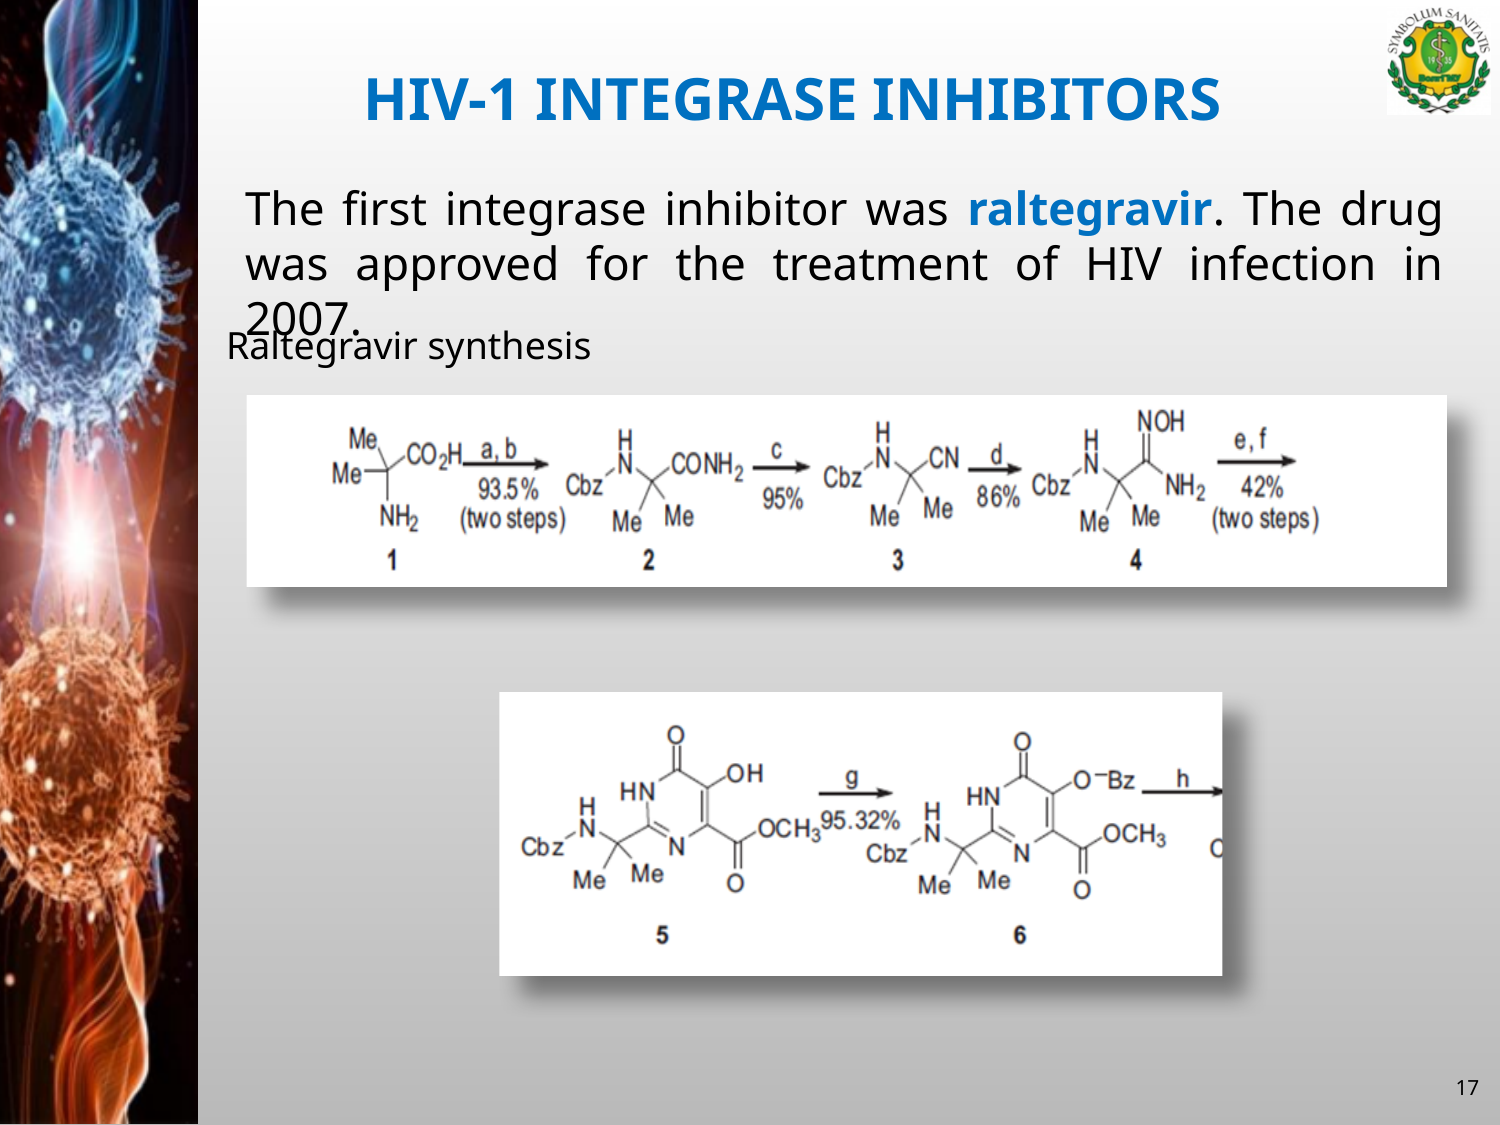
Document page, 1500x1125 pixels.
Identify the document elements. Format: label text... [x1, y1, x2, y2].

picture [0, 0, 198, 1124]
picture [246, 395, 1448, 587]
text_box The first integrase inhibitor was raltegravir. The drug was approved for the treatment of HIV infection in 2007. [230, 172, 1459, 353]
picture [499, 692, 1223, 977]
text_box Raltegravir synthesis [211, 314, 607, 375]
picture [1387, 6, 1492, 115]
slide_number 17 [1400, 1058, 1495, 1119]
text_box HIV-1 integrase inhibitors [203, 30, 1388, 173]
